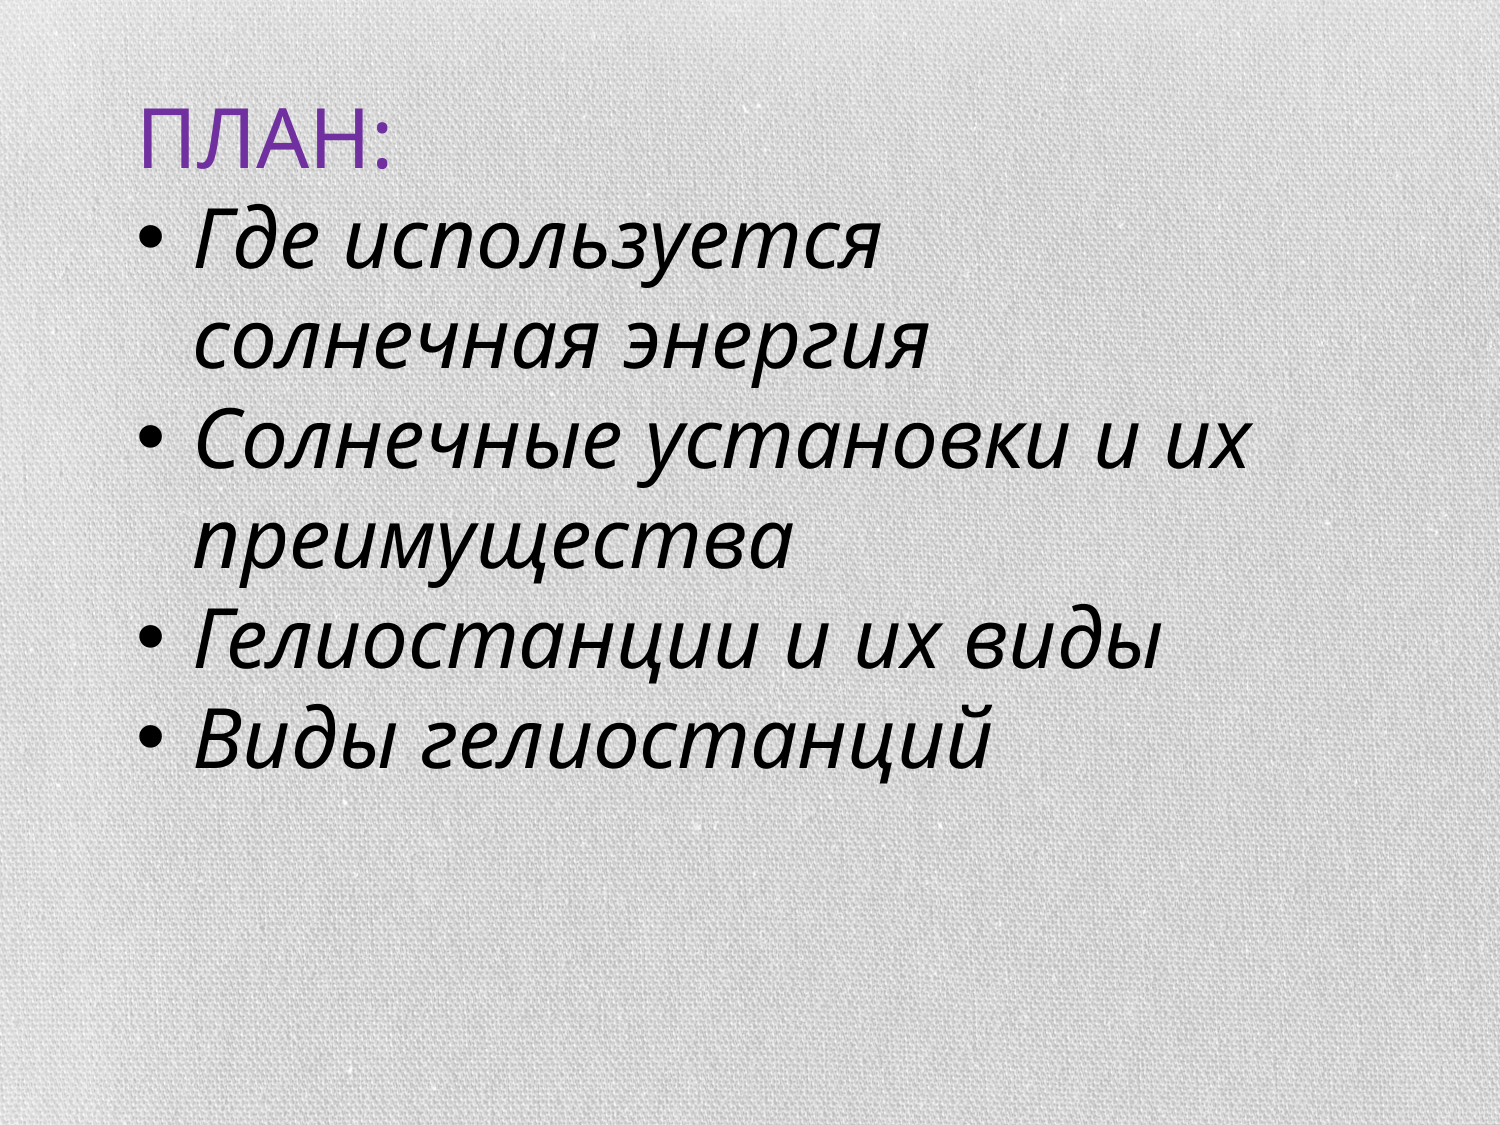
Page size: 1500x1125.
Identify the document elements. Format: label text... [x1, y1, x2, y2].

text_box ПЛАН: Где используется солнечная энергия Солнечные установки и их преимущества Гелиостанции и их виды Виды гелиостанций [121, 78, 1294, 1053]
